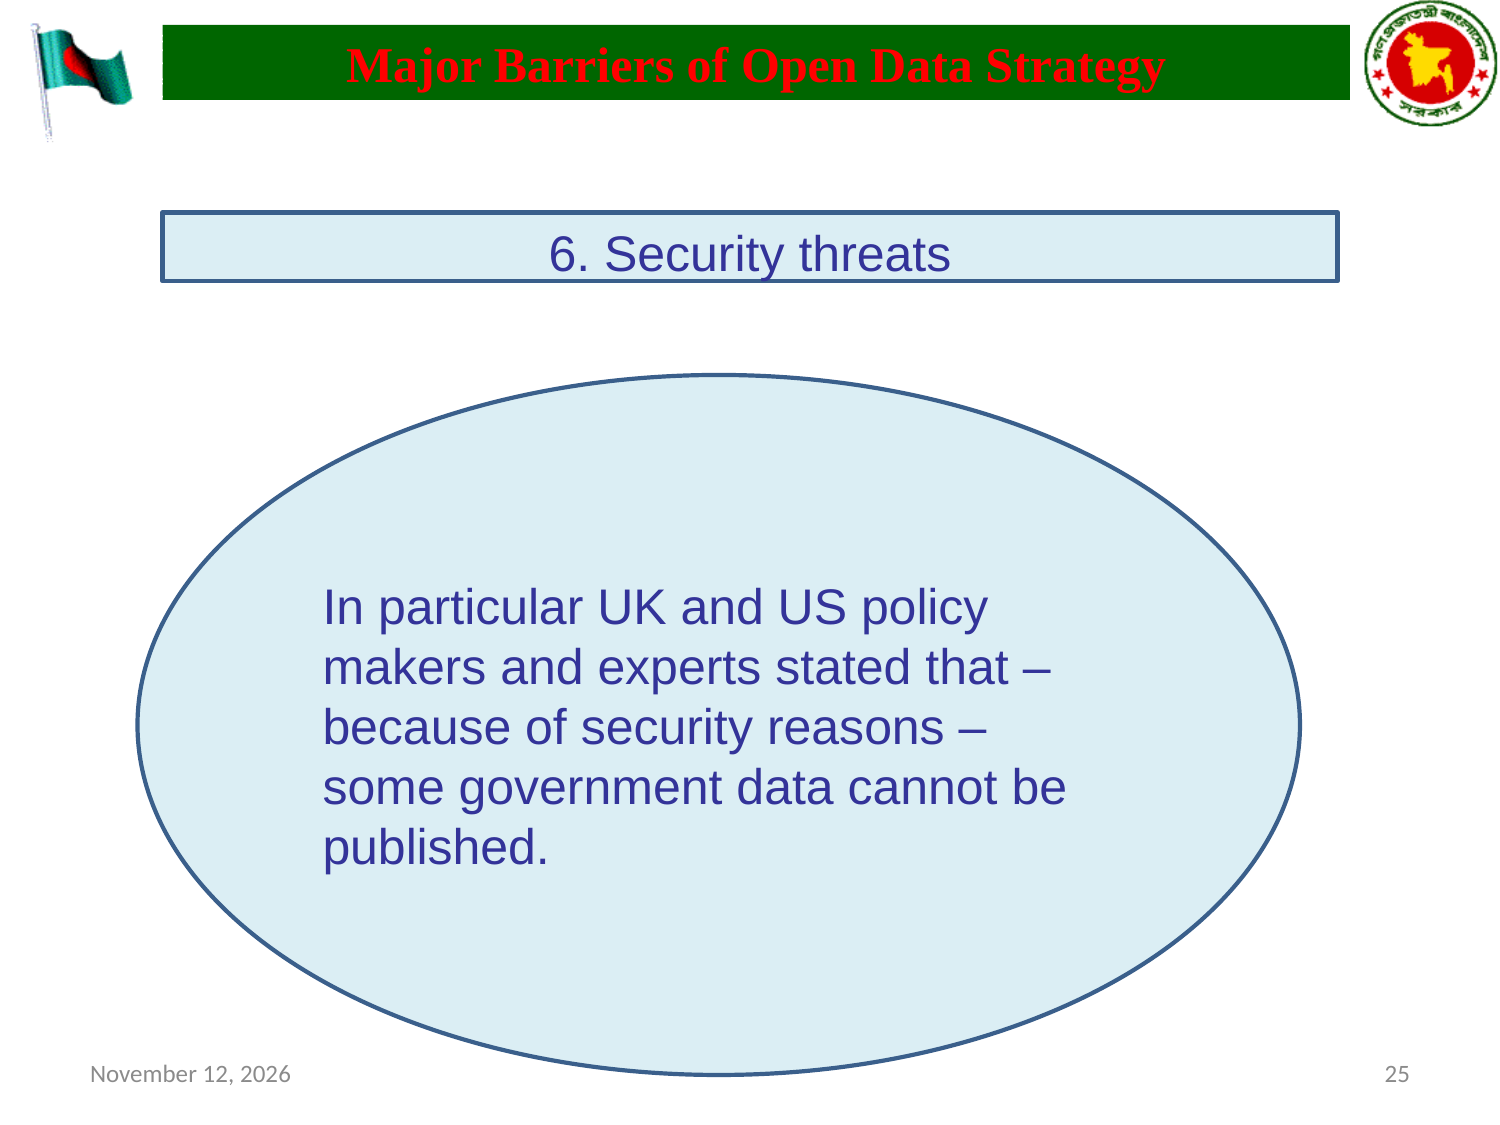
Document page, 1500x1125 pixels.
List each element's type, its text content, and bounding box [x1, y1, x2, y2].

text_box In particular UK and US policy makers and experts stated that – because of security reasons – some government data cannot be published. [135, 372, 1303, 1078]
text_box 6. Security threats [160, 210, 1340, 283]
picture [0, 0, 163, 144]
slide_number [75, 1042, 425, 1103]
picture [1362, 0, 1500, 130]
slide_number 25 [1074, 1042, 1425, 1103]
title Major Barriers of Open Data Strategy [166, 24, 1350, 100]
